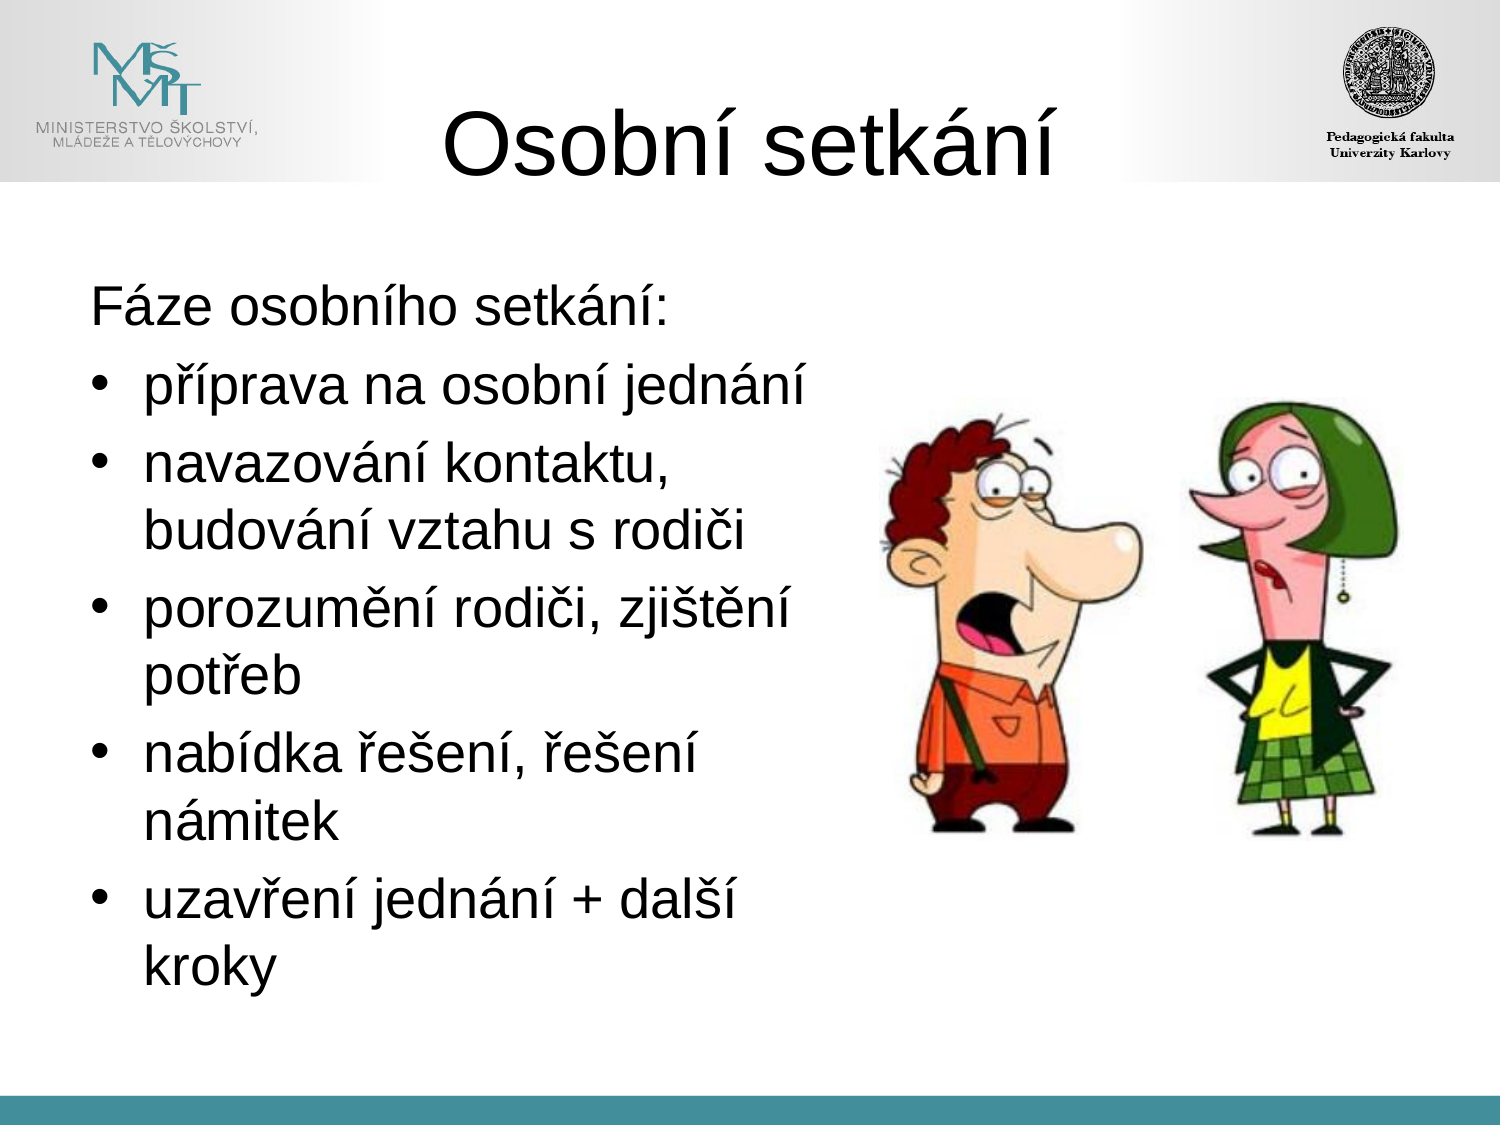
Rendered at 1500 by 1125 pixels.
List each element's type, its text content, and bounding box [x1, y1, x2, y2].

picture [0, 0, 1500, 1125]
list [879, 396, 1404, 842]
list Fáze osobního setkání: příprava na osobní jednání navazování kontaktu, budování vztahu s rodiči porozumění rodiči, zjištění potřeb nabídka řešení, řešení námitek uzavření jednání + další kroky [75, 262, 869, 1005]
title Osobní setkání [75, 45, 1425, 233]
